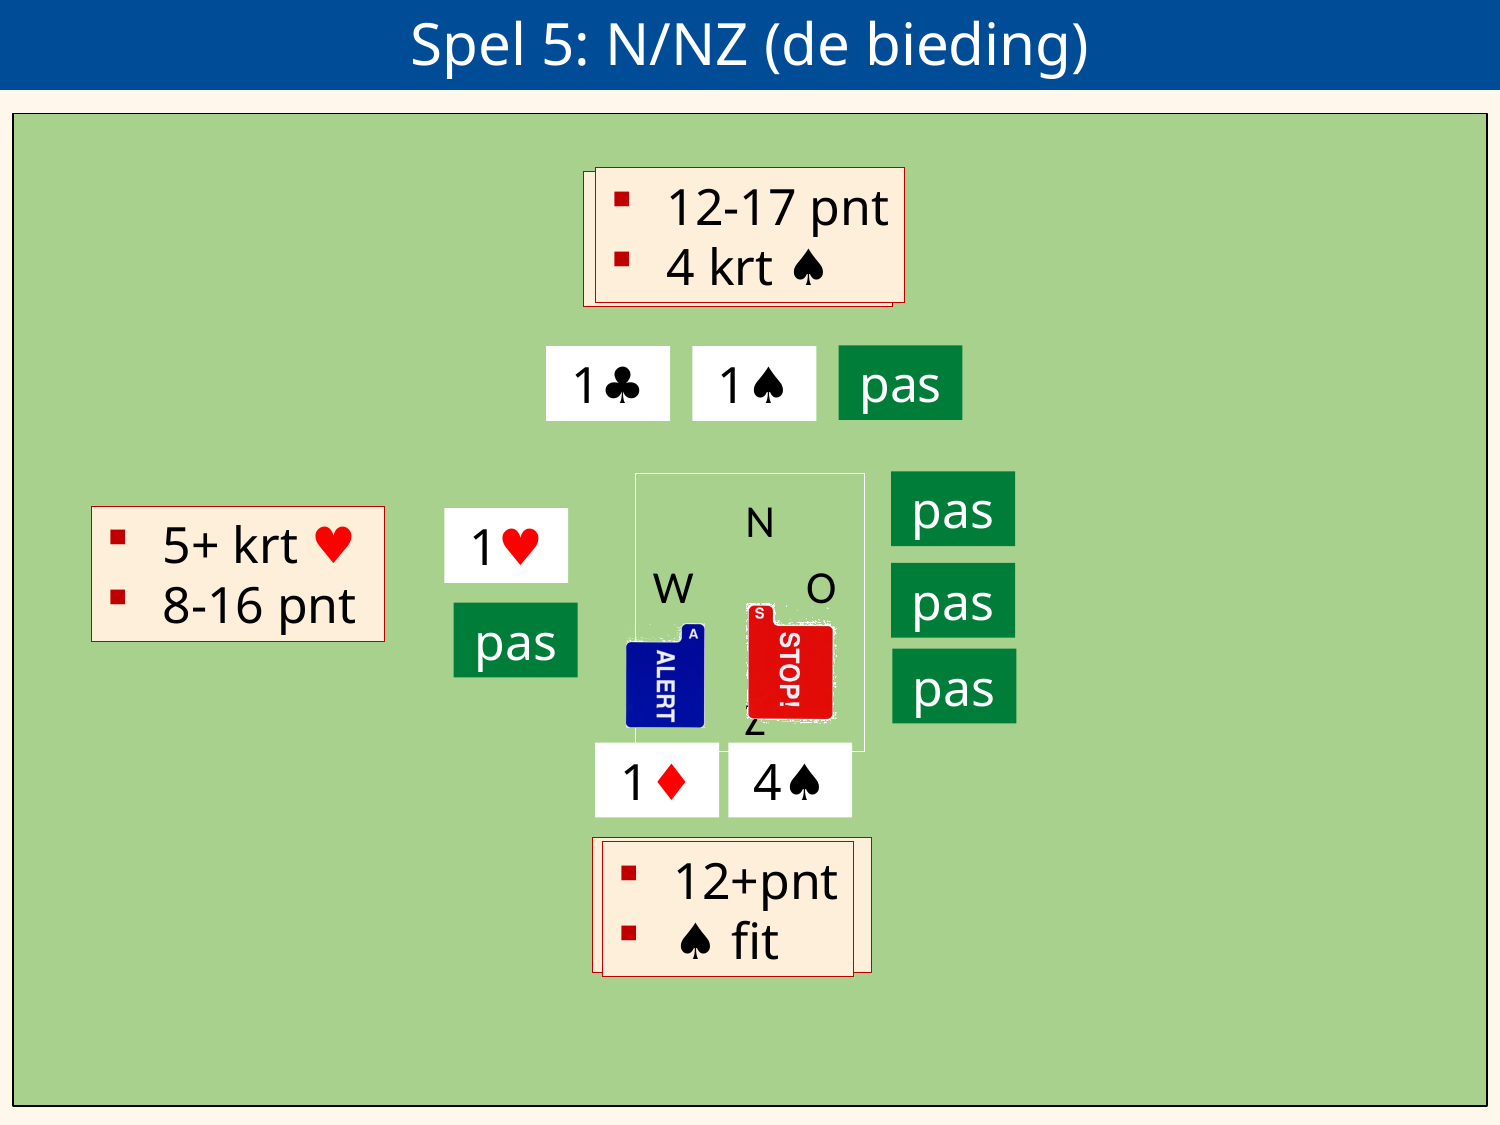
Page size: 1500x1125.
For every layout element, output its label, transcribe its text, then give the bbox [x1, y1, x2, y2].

text_box pas [892, 648, 1017, 724]
text_box 1♦ [595, 742, 720, 818]
text_box 6+pnt 4+ krt ♦ [592, 837, 872, 973]
text_box pas [891, 562, 1016, 638]
text_box 1♣ [546, 346, 671, 421]
text_box 12+pnt ♠ fit [602, 841, 854, 977]
text_box pas [891, 471, 1016, 547]
text_box 5+ krt ♥ 8-16 pnt [91, 506, 385, 642]
text_box pas [453, 602, 578, 678]
text_box 12-19 pnt 2+ krt ♣ [583, 171, 893, 307]
text_box pas [838, 345, 963, 420]
text_box 1♥ [444, 508, 569, 583]
title Spel 5: N/NZ (de bieding) [0, 0, 1500, 90]
picture [746, 602, 838, 725]
text_box 1♠ [692, 346, 817, 421]
text_box 4♠ [728, 742, 853, 818]
text_box 12-17 pnt 4 krt ♠ [595, 167, 905, 303]
picture [626, 623, 705, 729]
